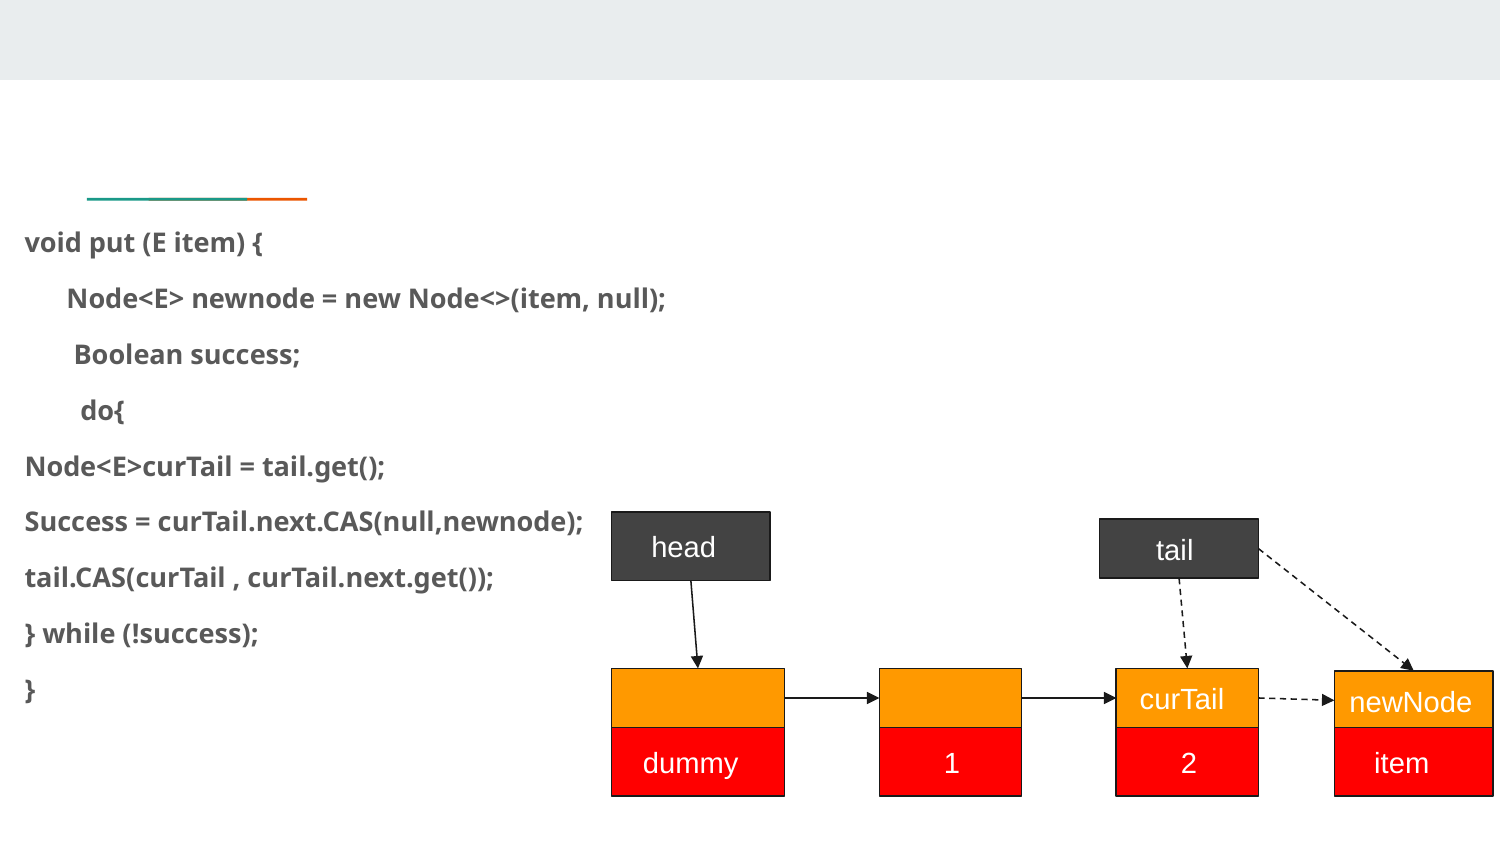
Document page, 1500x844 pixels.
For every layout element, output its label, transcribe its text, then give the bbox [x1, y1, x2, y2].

text_box [611, 668, 785, 727]
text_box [1178, 578, 1188, 669]
text_box tail [1099, 519, 1259, 579]
text_box [879, 668, 1022, 727]
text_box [1258, 548, 1414, 671]
list void put (E item) { Node<E> newnode = new Node<>(item, null); Boolean success; do{ Node<E>curTail = tail.get(); Success = curTail.next.CAS(null,newnode); tail.CAS(curTail , curTail.next.get()); } while (!success); } [9, 213, 1500, 844]
text_box newNode [1334, 670, 1494, 727]
text_box head [611, 511, 771, 581]
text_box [1258, 697, 1335, 701]
text_box 2 [1116, 727, 1259, 797]
text_box curTail [1116, 668, 1259, 727]
text_box dummy [611, 727, 785, 797]
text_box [690, 580, 699, 669]
text_box 1 [879, 727, 1022, 797]
text_box [575, 277, 1500, 343]
text_box item [1334, 727, 1494, 797]
